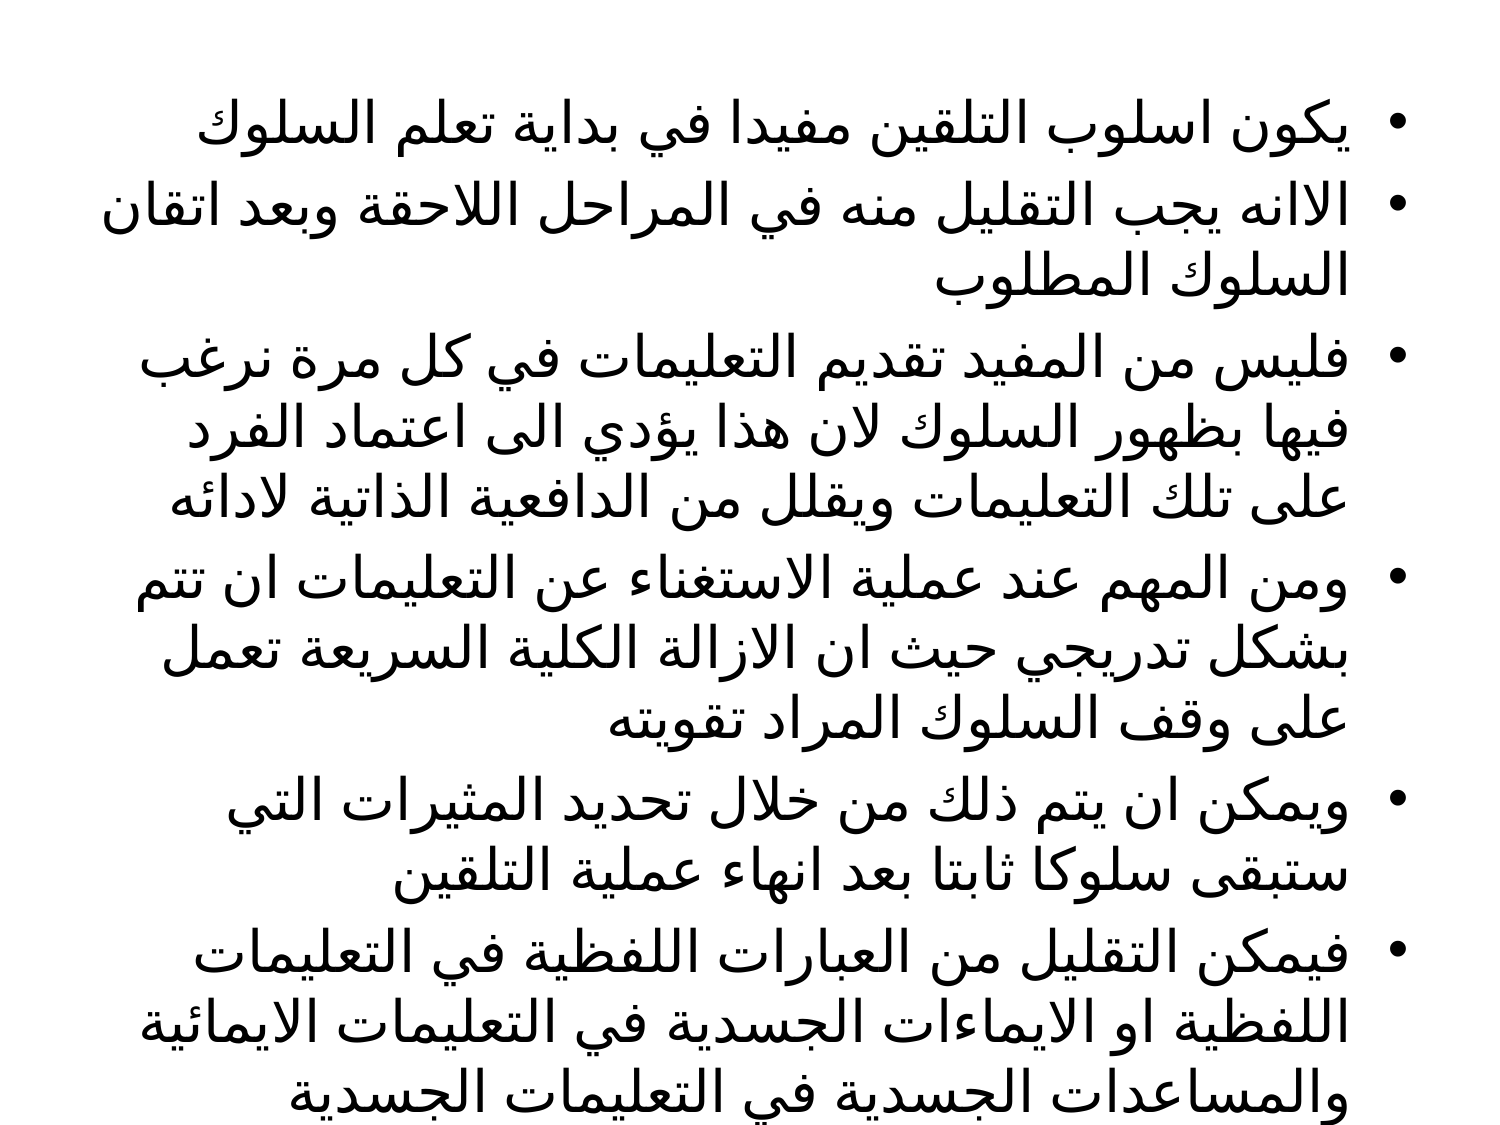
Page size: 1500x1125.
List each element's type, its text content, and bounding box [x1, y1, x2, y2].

list يكون اسلوب التلقين مفيدا في بداية تعلم السلوك الاانه يجب التقليل منه في المراحل اللاحقة وبعد اتقان السلوك المطلوب فليس من المفيد تقديم التعليمات في كل مرة نرغب فيها بظهور السلوك لان هذا يؤدي الى اعتماد الفرد على تلك التعليمات ويقلل من الدافعية الذاتية لادائه ومن المهم عند عملية الاستغناء عن التعليمات ان تتم بشكل تدريجي حيث ان الازالة الكلية السريعة تعمل على وقف السلوك المراد تقويته ويمكن ان يتم ذلك من خلال تحديد المثيرات التي ستبقى سلوكا ثابتا بعد انهاء عملية التلقين فيمكن التقليل من العبارات اللفظية في التعليمات اللفظية او الايماءات الجسدية في التعليمات الايمائية والمساعدات الجسدية في التعليمات الجسدية [75, 78, 1424, 1071]
